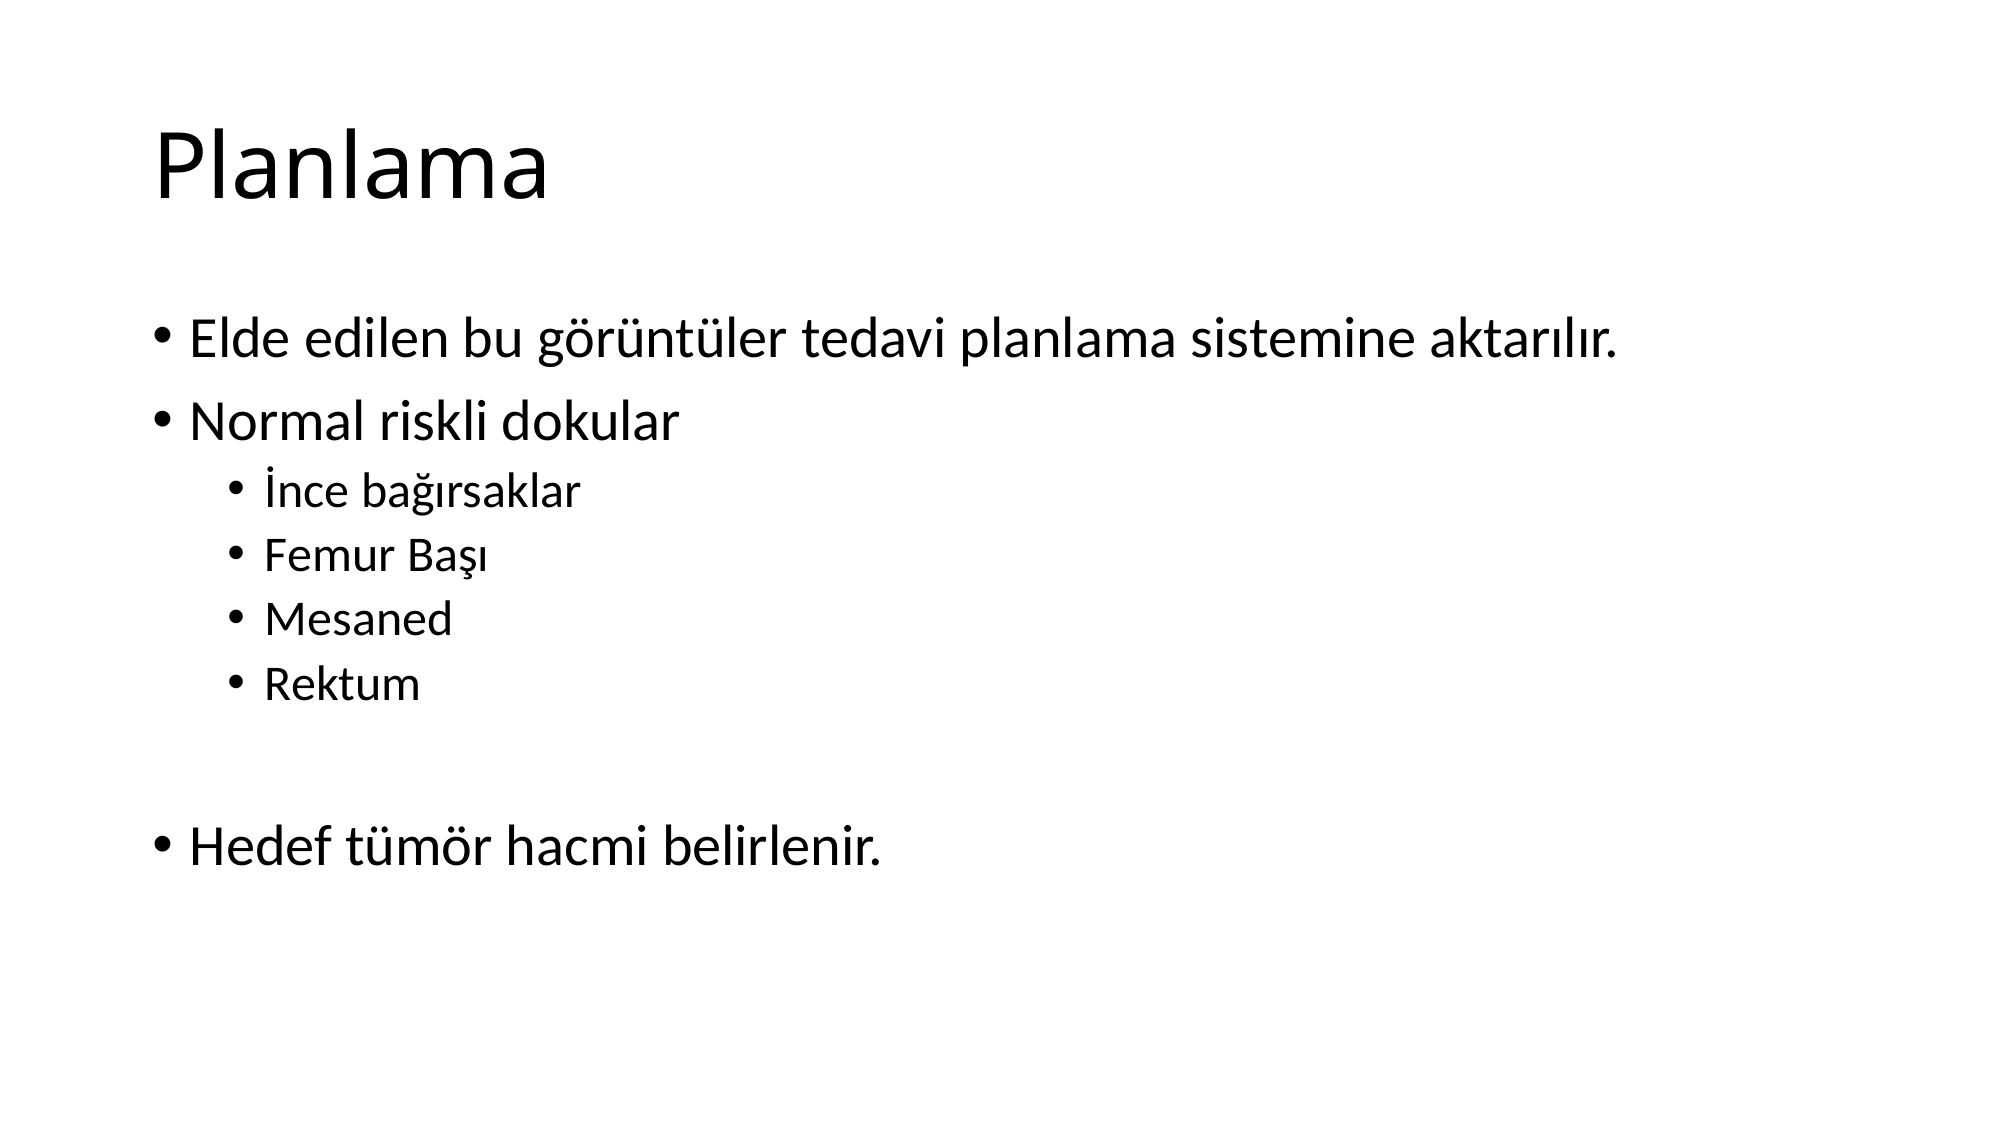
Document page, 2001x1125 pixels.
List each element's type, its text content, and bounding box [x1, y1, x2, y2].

list Elde edilen bu görüntüler tedavi planlama sistemine aktarılır. Normal riskli dokular İnce bağırsaklar Femur Başı Mesaned Rektum Hedef tümör hacmi belirlenir. [137, 299, 1863, 1014]
title Planlama [137, 59, 1863, 278]
